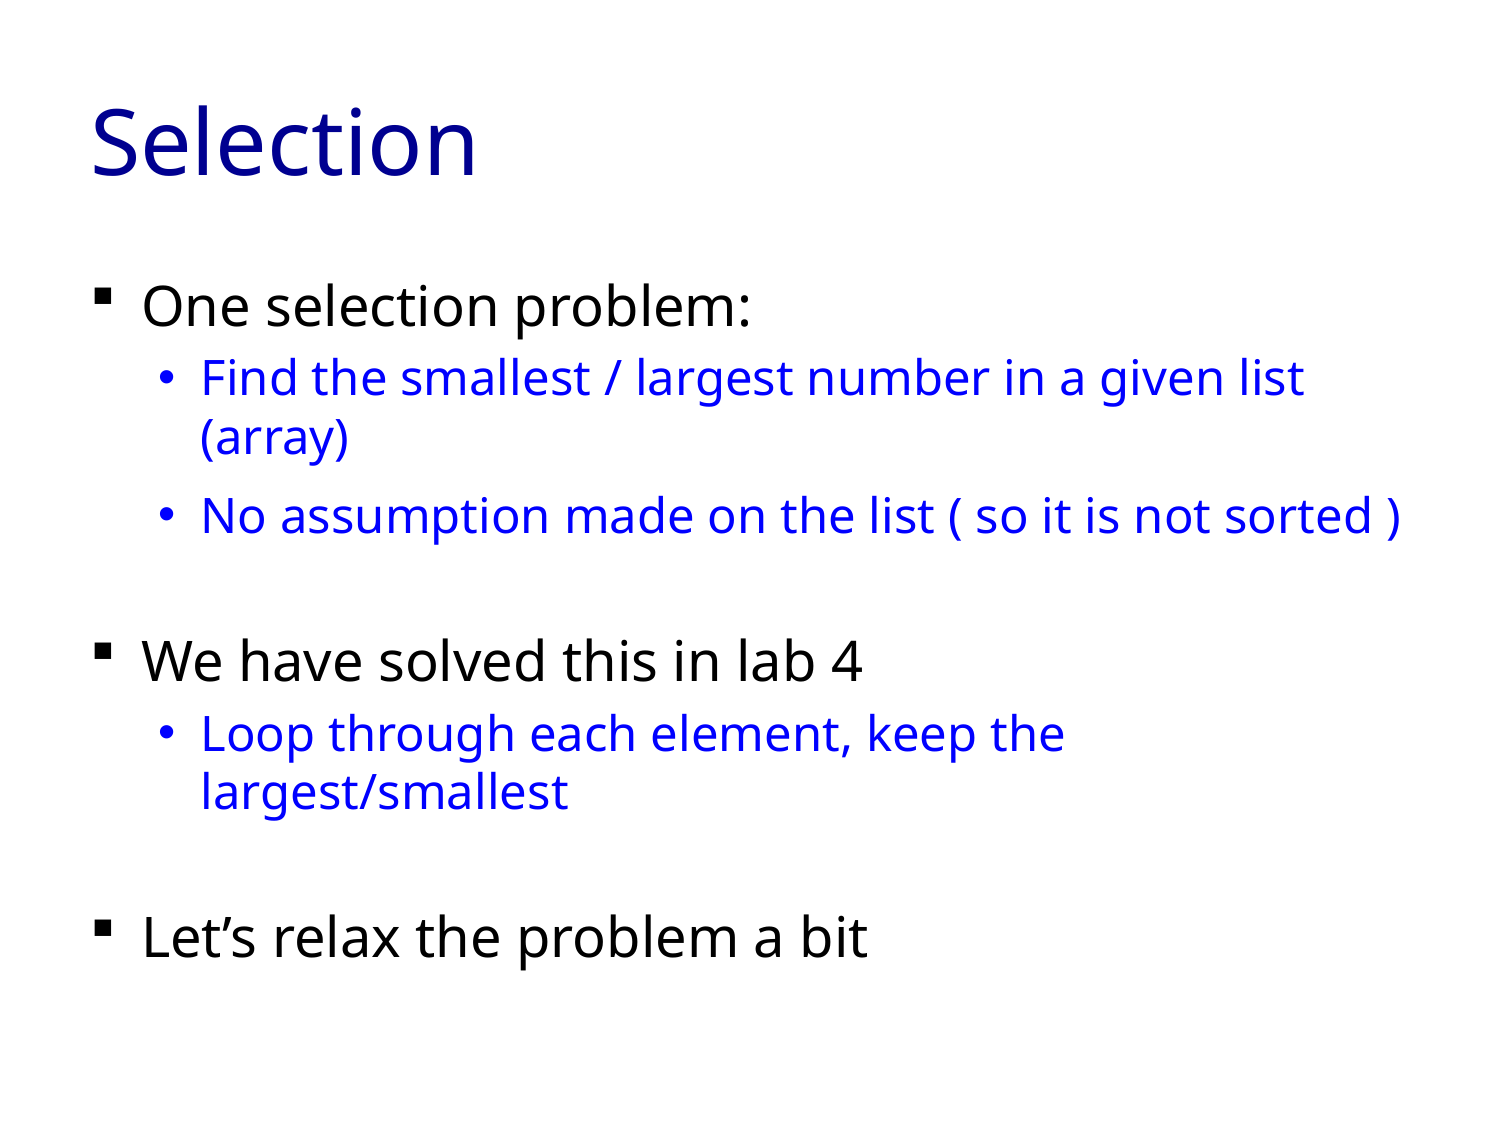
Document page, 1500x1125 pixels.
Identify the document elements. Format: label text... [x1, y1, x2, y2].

list One selection problem: Find the smallest / largest number in a given list (array) No assumption made on the list ( so it is not sorted ) We have solved this in lab 4 Loop through each element, keep the largest/smallest Let’s relax the problem a bit [75, 262, 1425, 1005]
title Selection [75, 45, 1425, 233]
